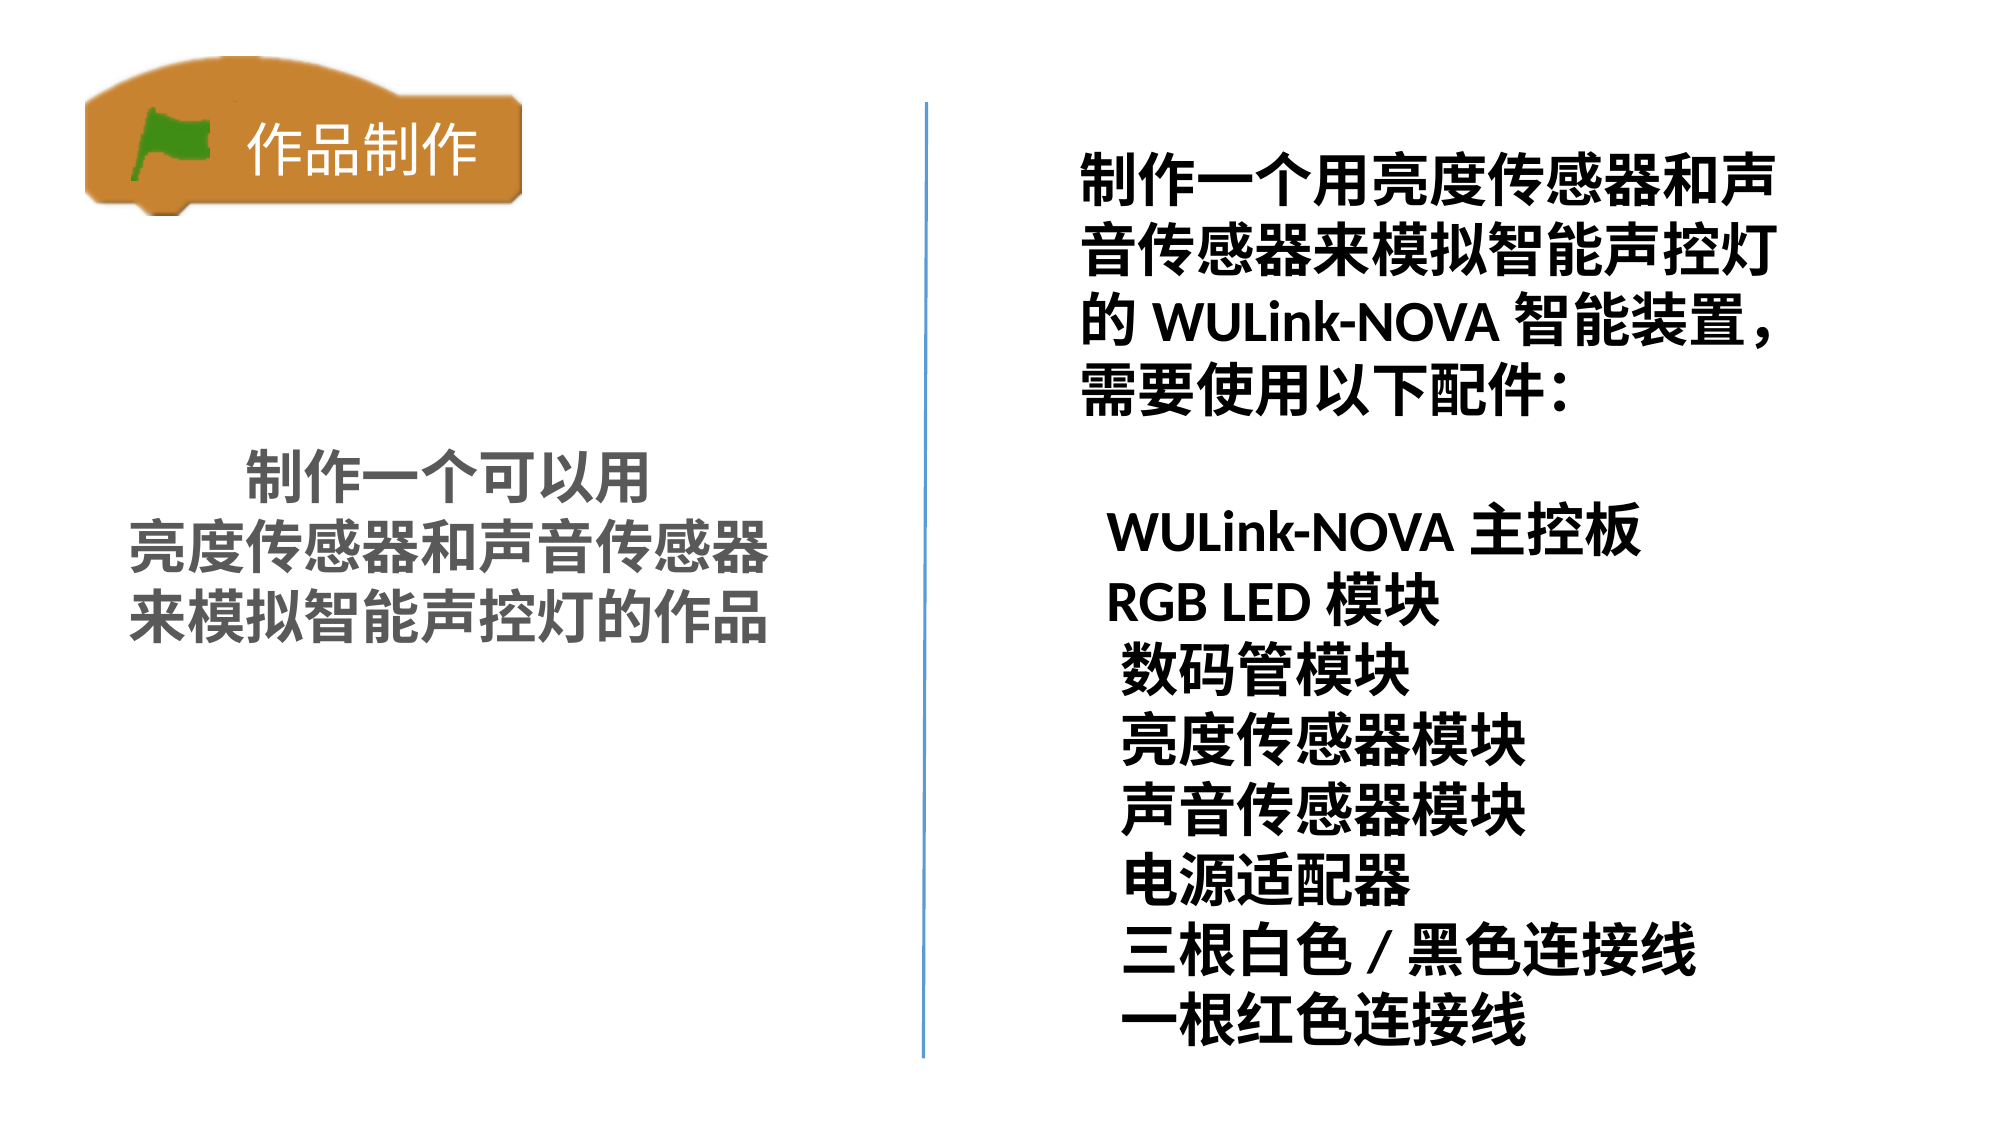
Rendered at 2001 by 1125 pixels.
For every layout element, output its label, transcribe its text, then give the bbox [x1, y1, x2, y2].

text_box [923, 102, 927, 1059]
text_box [85, 56, 522, 216]
text_box 制作一个可以用 亮度传感器和声音传感器 来模拟智能声控灯的作品 [10, 432, 889, 727]
text_box 制作一个用亮度传感器和声音传感器来模拟智能声控灯的WULink-NOVA智能装置， 需要使用以下配件： WULink-NOVA主控板 RGB LED模块 数码管模块 亮度传感器模块 声音传感器模块 电源适配器 三根白色/黑色连接线 一根红色连接线 [1064, 135, 1806, 1125]
